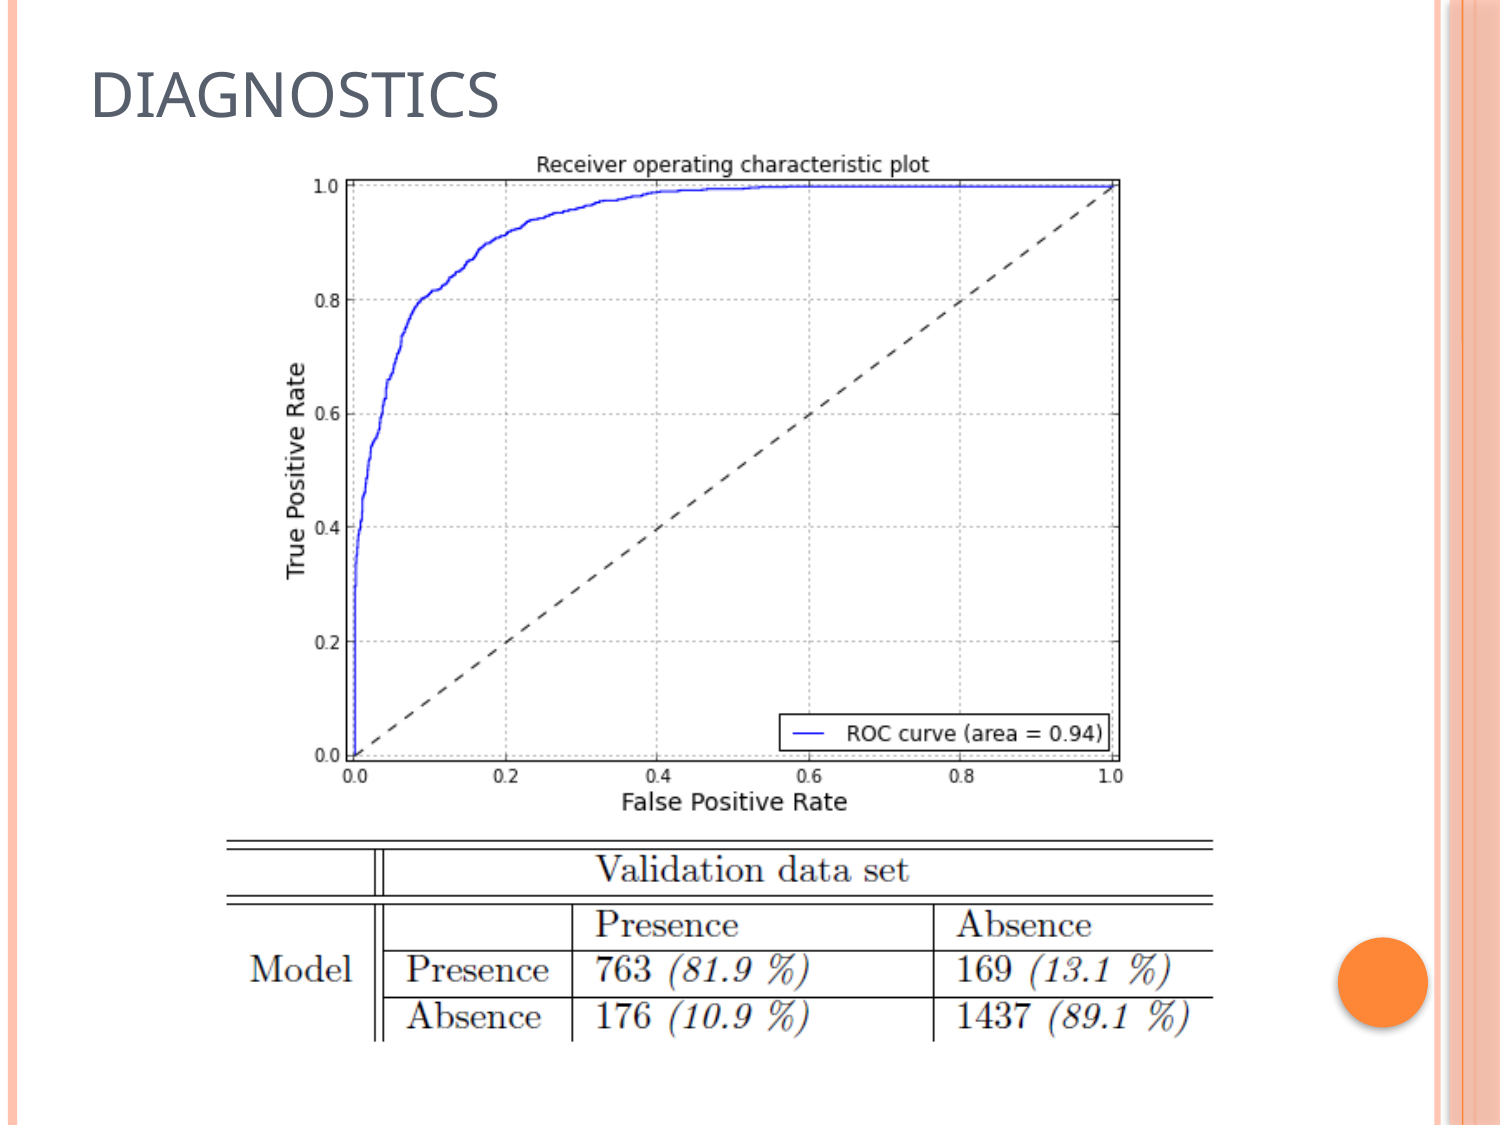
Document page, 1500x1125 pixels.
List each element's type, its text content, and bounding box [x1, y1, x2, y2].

title Diagnostics [75, 45, 1300, 138]
picture [211, 811, 1226, 1047]
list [274, 143, 1138, 823]
